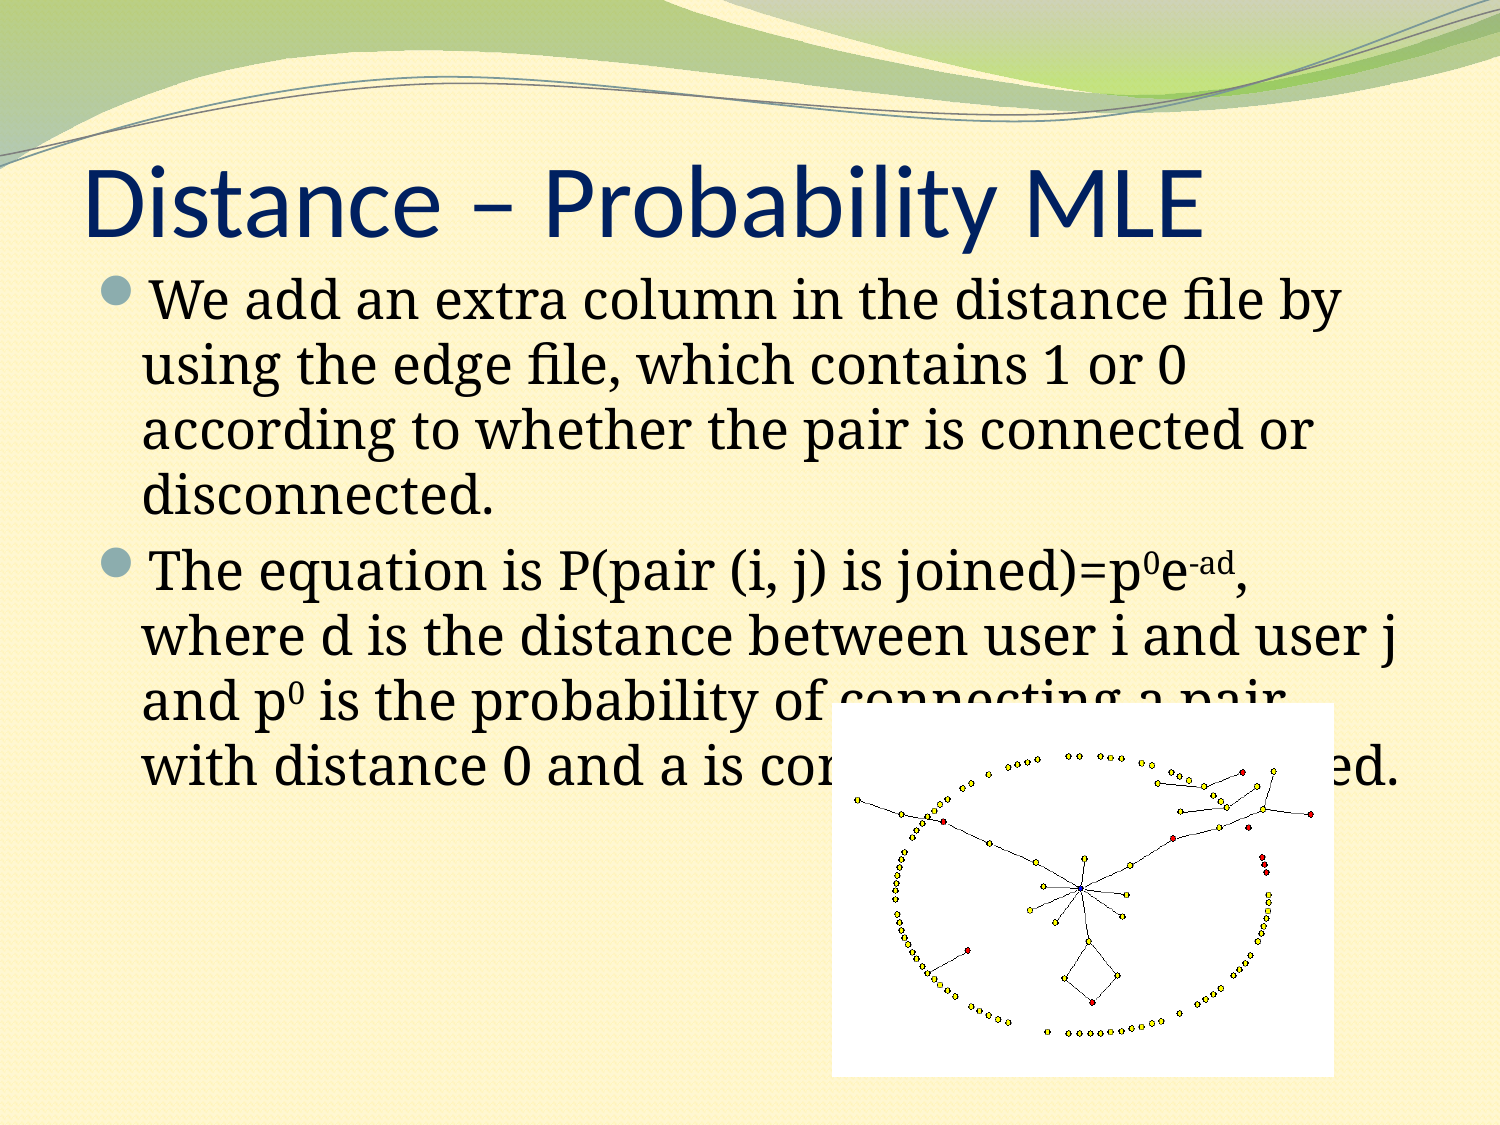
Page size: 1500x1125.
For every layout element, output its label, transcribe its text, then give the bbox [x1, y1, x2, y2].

list We add an extra column in the distance file by using the edge file, which contains 1 or 0 according to whether the pair is connected or disconnected. The equation is P(pair (i, j) is joined)=p0e-ad, where d is the distance between user i and user j and p0 is the probability of connecting a pair with distance 0 and a is constant to be estimated. [82, 257, 1432, 978]
title Distribution of errors for 60% subsample [1334, 706, 1339, 978]
title Distribution of errors for 60% subsample [825, 705, 831, 978]
title Distance – Probability MLE [82, 70, 1432, 257]
picture [831, 702, 1334, 1078]
